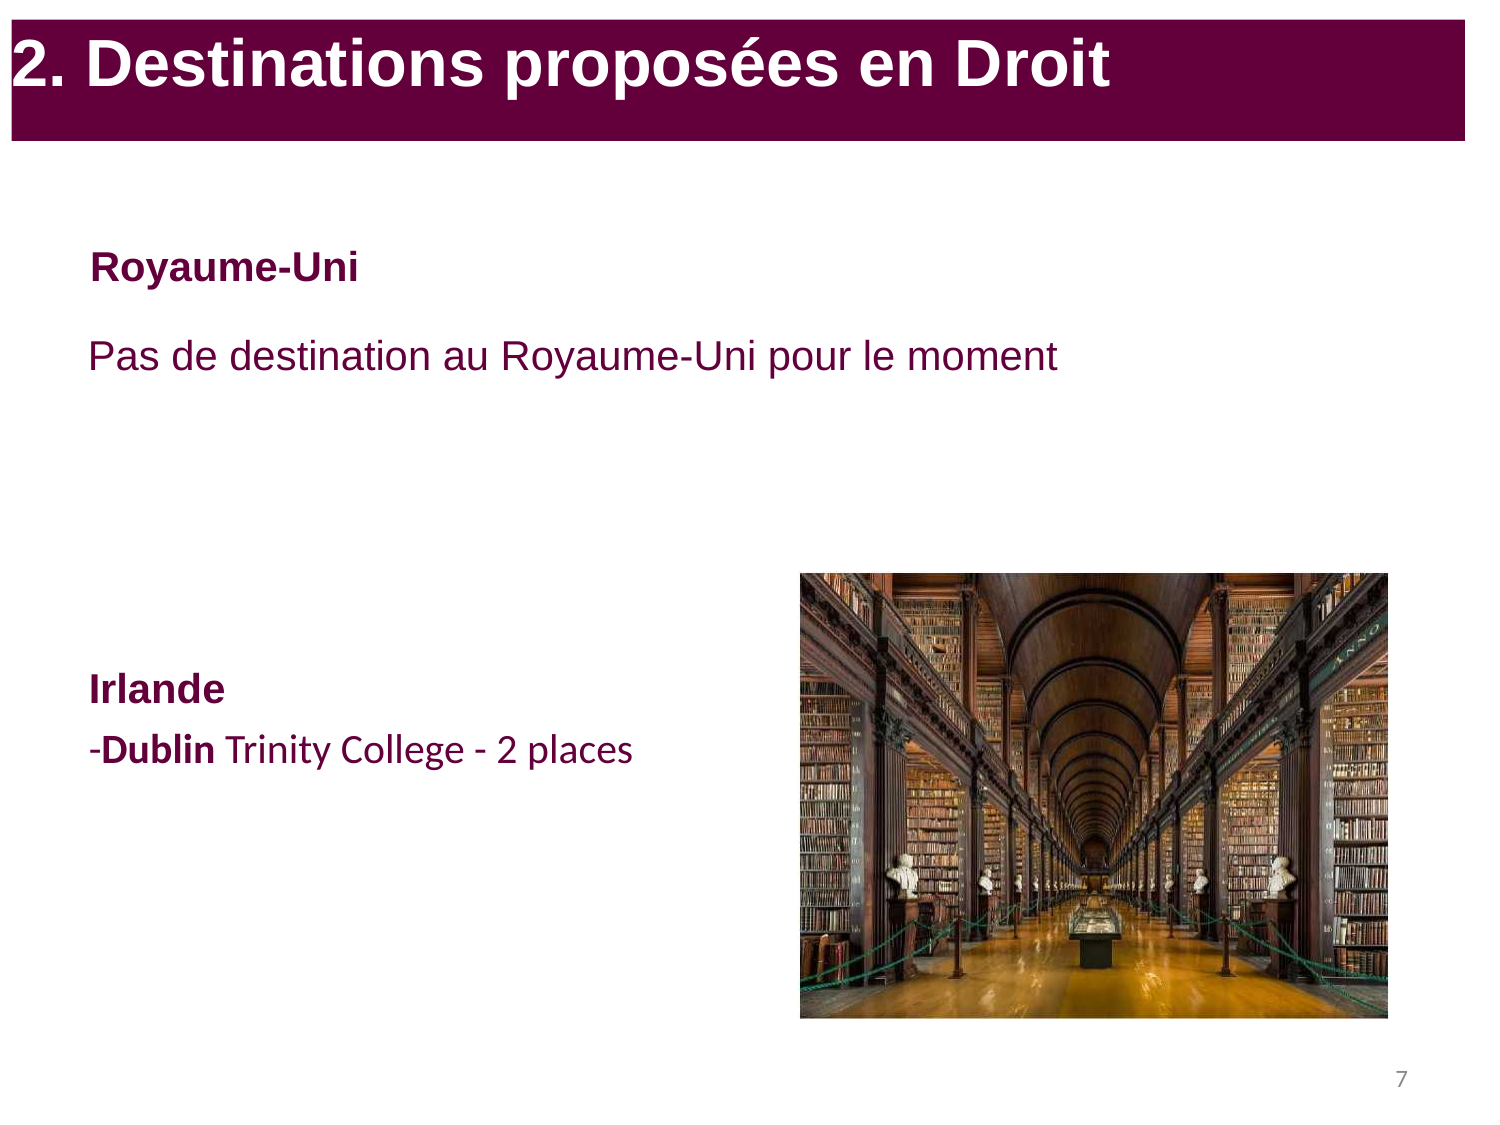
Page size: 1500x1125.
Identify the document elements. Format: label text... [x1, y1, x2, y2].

picture [797, 571, 1390, 1020]
text_box Pas de destination au Royaume-Uni pour le moment [87, 326, 1422, 564]
text_box Irlande -Dublin Trinity College - 2 places [87, 661, 687, 771]
text_box Royaume-Uni [90, 239, 359, 284]
text_box 7 [1395, 1062, 1412, 1085]
text_box 2. Destinations proposées en Droit [11, 19, 1465, 141]
